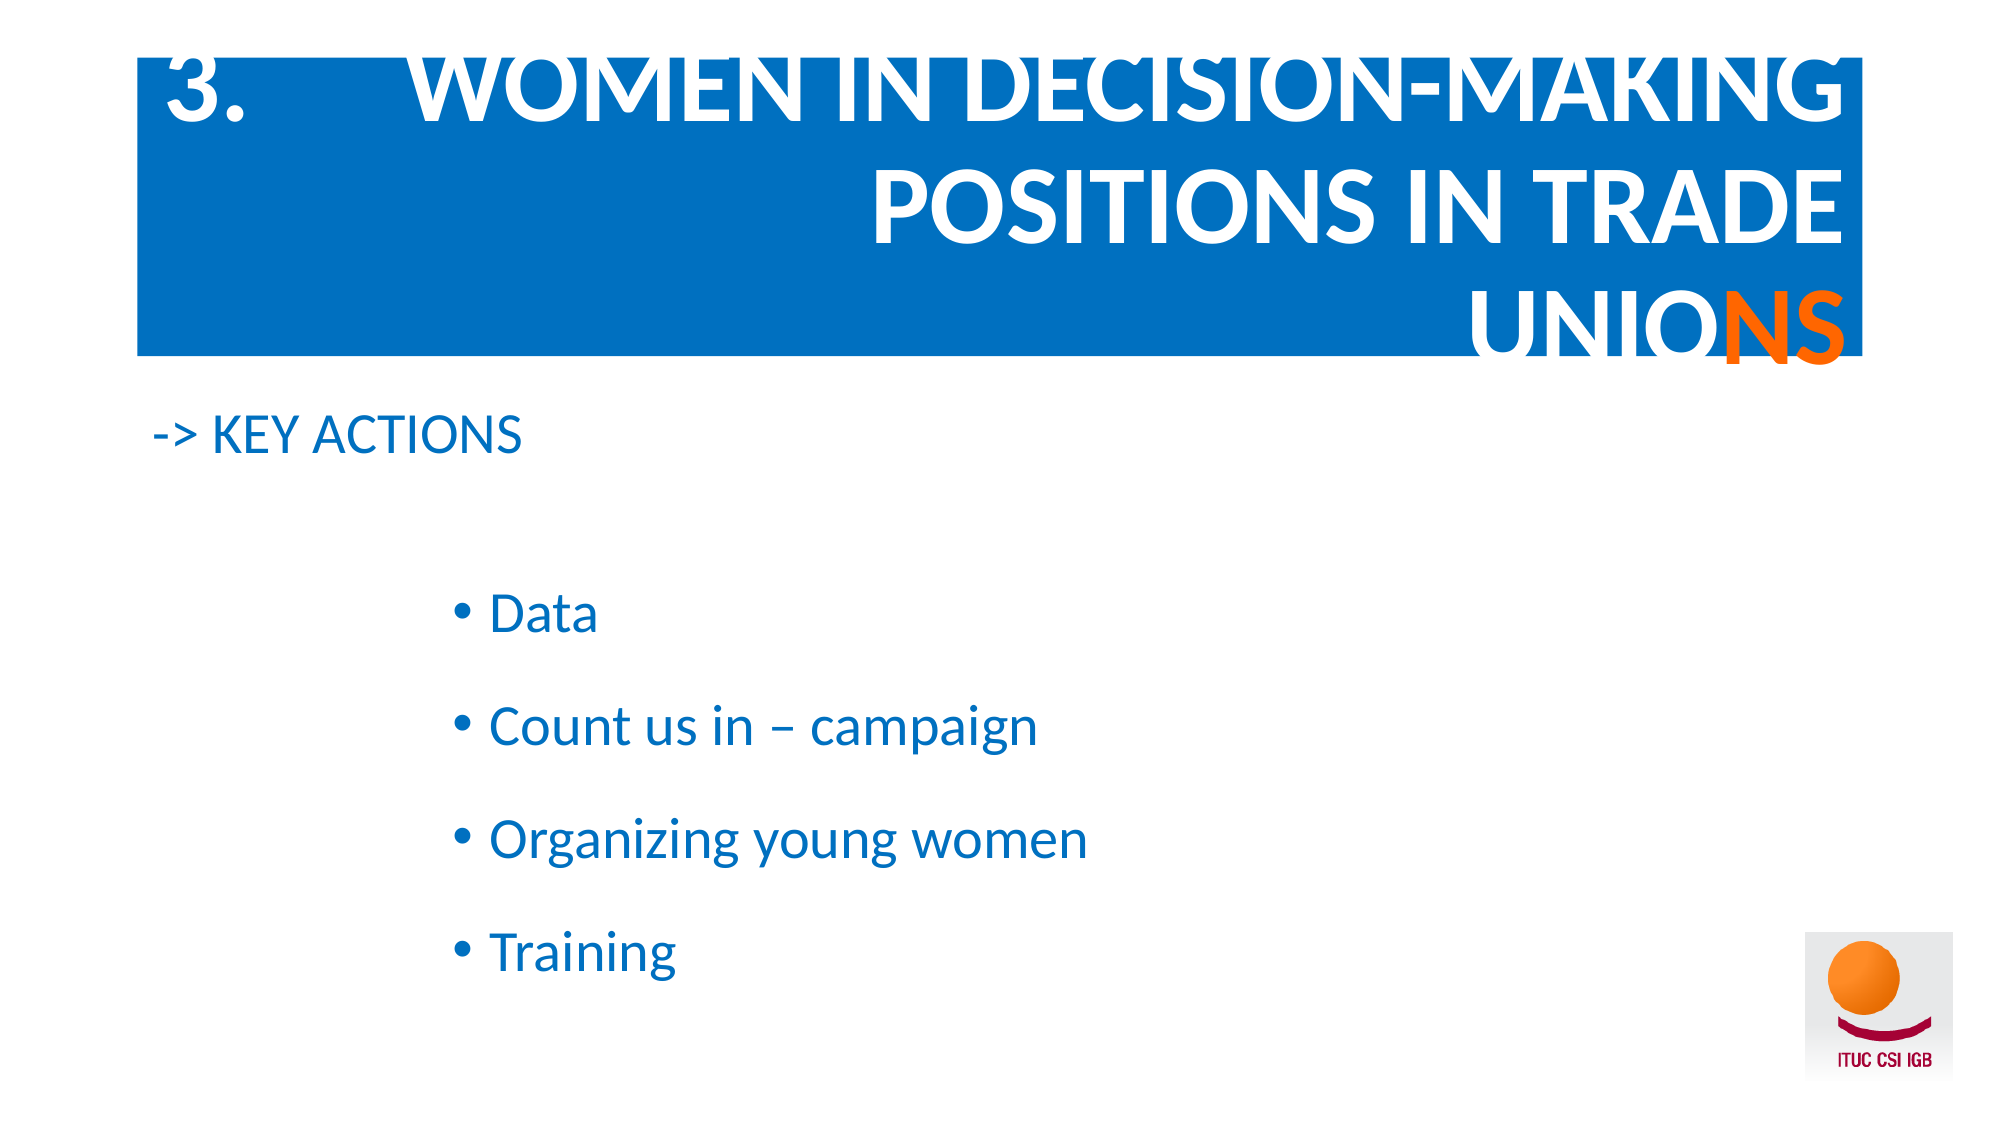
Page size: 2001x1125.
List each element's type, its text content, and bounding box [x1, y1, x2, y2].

list -> KEY ACTIONS Data Count us in – campaign Organizing young women Training [137, 396, 1863, 1014]
picture [1805, 932, 1953, 1081]
title 3. WOMEN IN DECISION-MAKING POSITIONS IN TRADE UNIONS [137, 57, 1863, 357]
